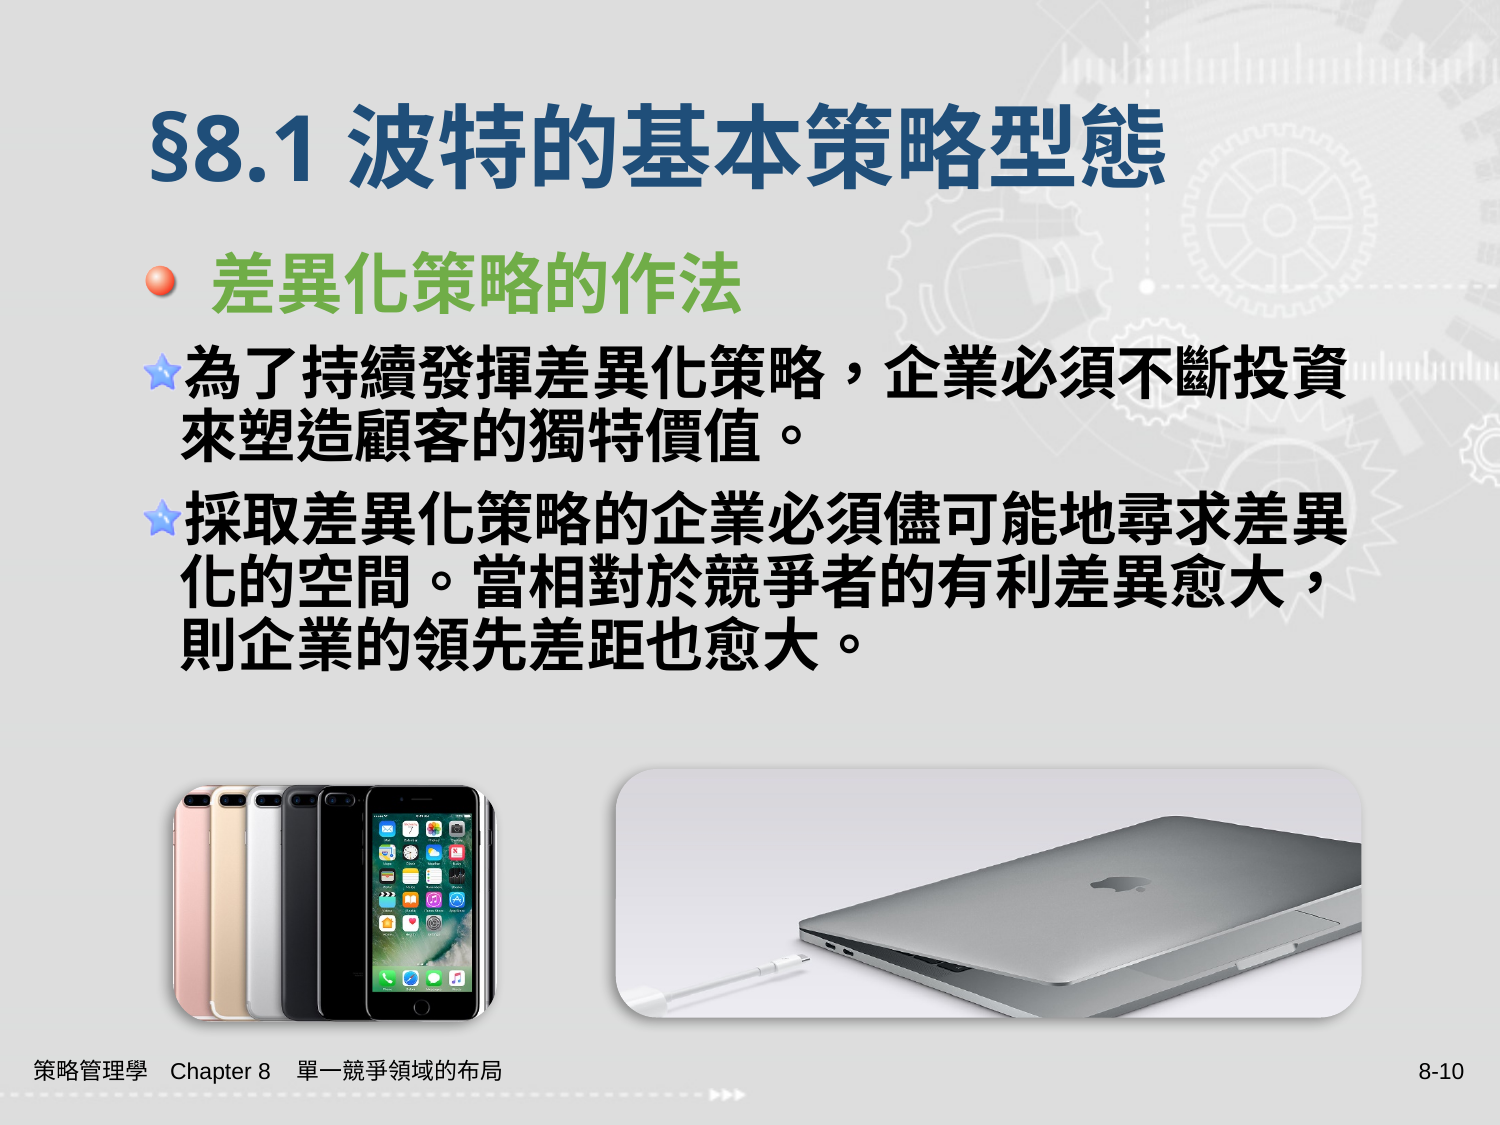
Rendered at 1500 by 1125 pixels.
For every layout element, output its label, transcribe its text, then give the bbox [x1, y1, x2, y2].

title §8.1波特的基本策略型態 [132, 90, 1379, 214]
slide_number 策略管理學 Chapter 8 單一競爭領域的布局 [19, 1047, 744, 1094]
picture [0, 0, 1500, 1125]
list 差異化策略的作法 為了持續發揮差異化策略，企業必須不斷投資來塑造顧客的獨特價值。 採取差異化策略的企業必須儘可能地尋求差異化的空間。當相對於競爭者的有利差異愈大，則企業的領先差距也愈大。 [127, 243, 1373, 986]
slide_number 8-10 [1059, 1047, 1480, 1094]
